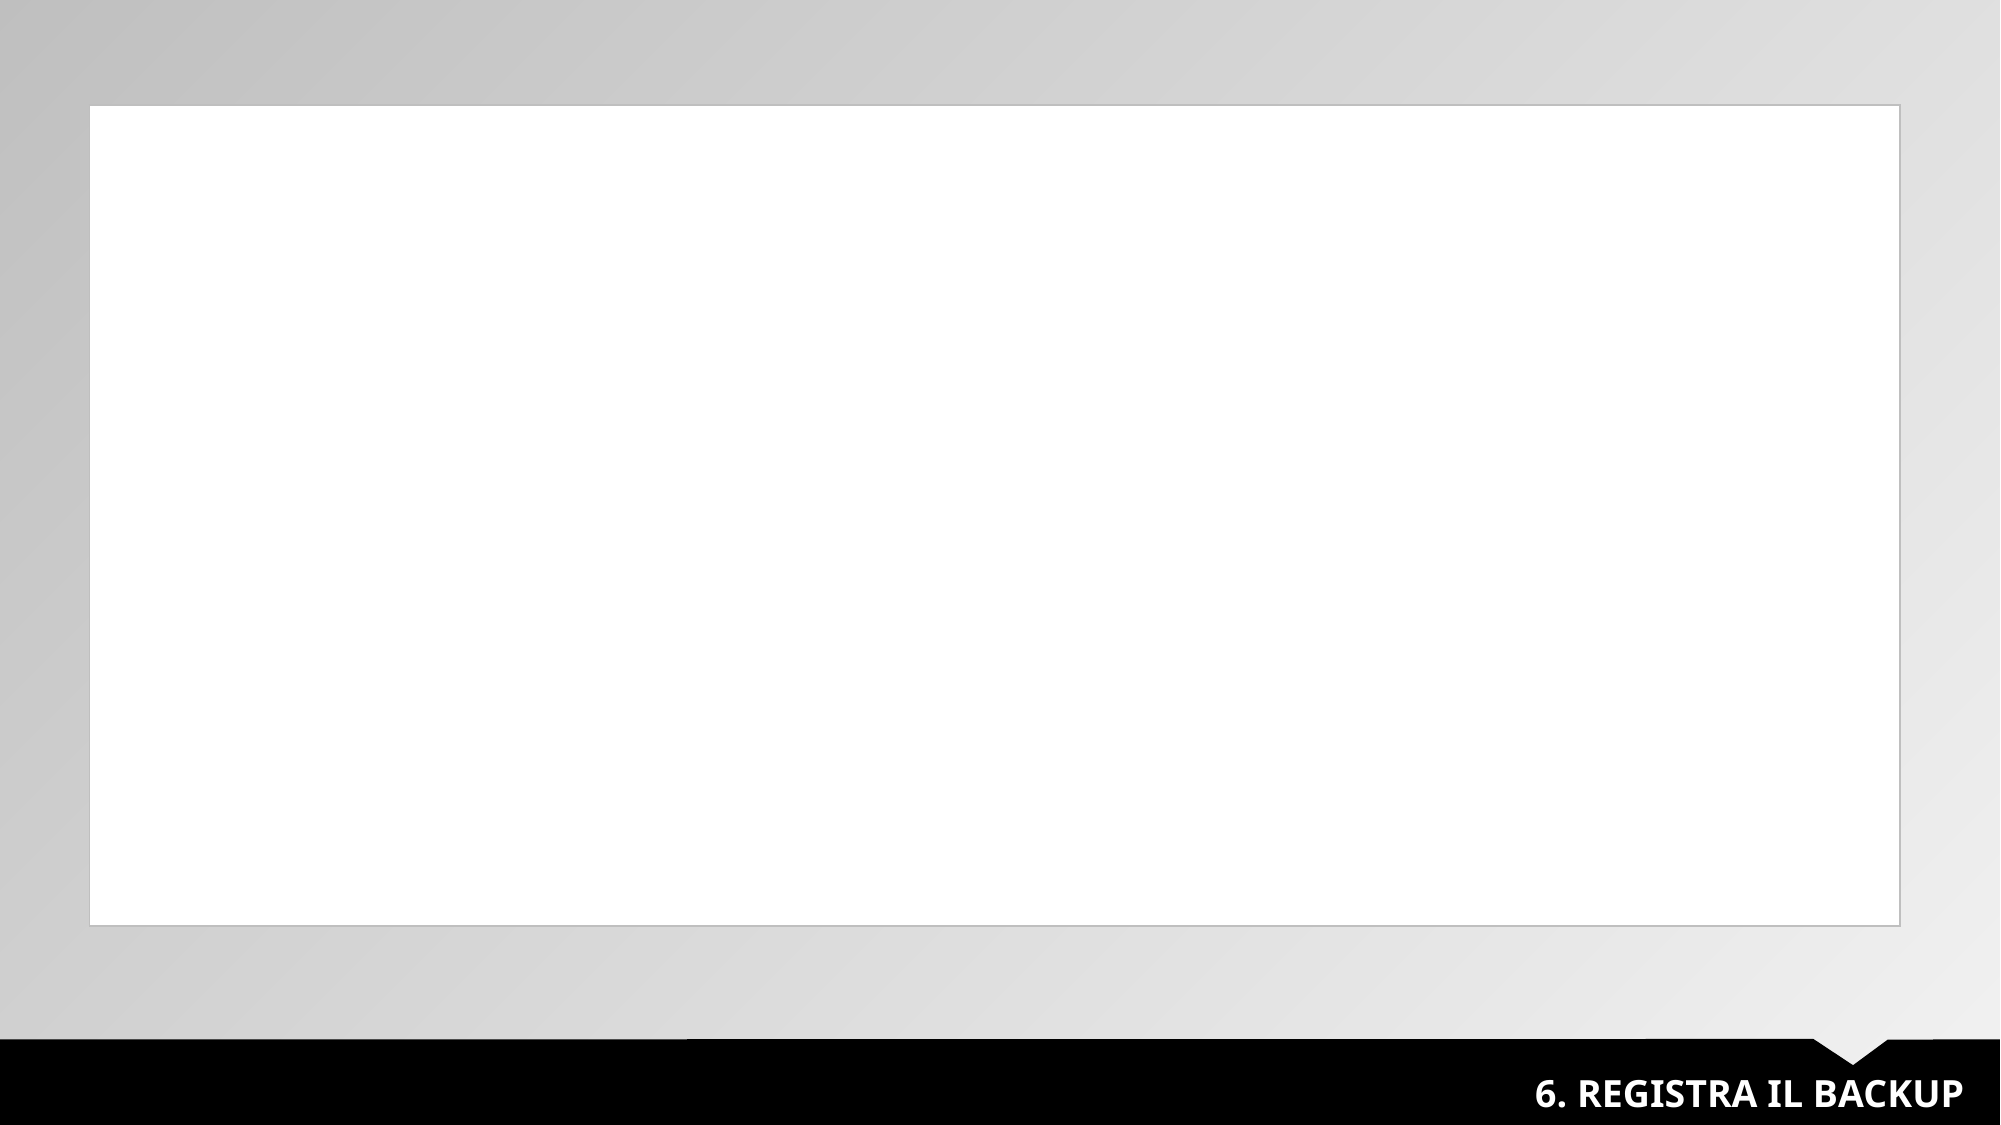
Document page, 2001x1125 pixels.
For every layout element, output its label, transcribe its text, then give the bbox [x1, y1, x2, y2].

text_box [0, 1037, 2000, 1125]
text_box 6. REGISTRA IL BACKUP [620, 1062, 1980, 1123]
table_header [90, 106, 1899, 925]
